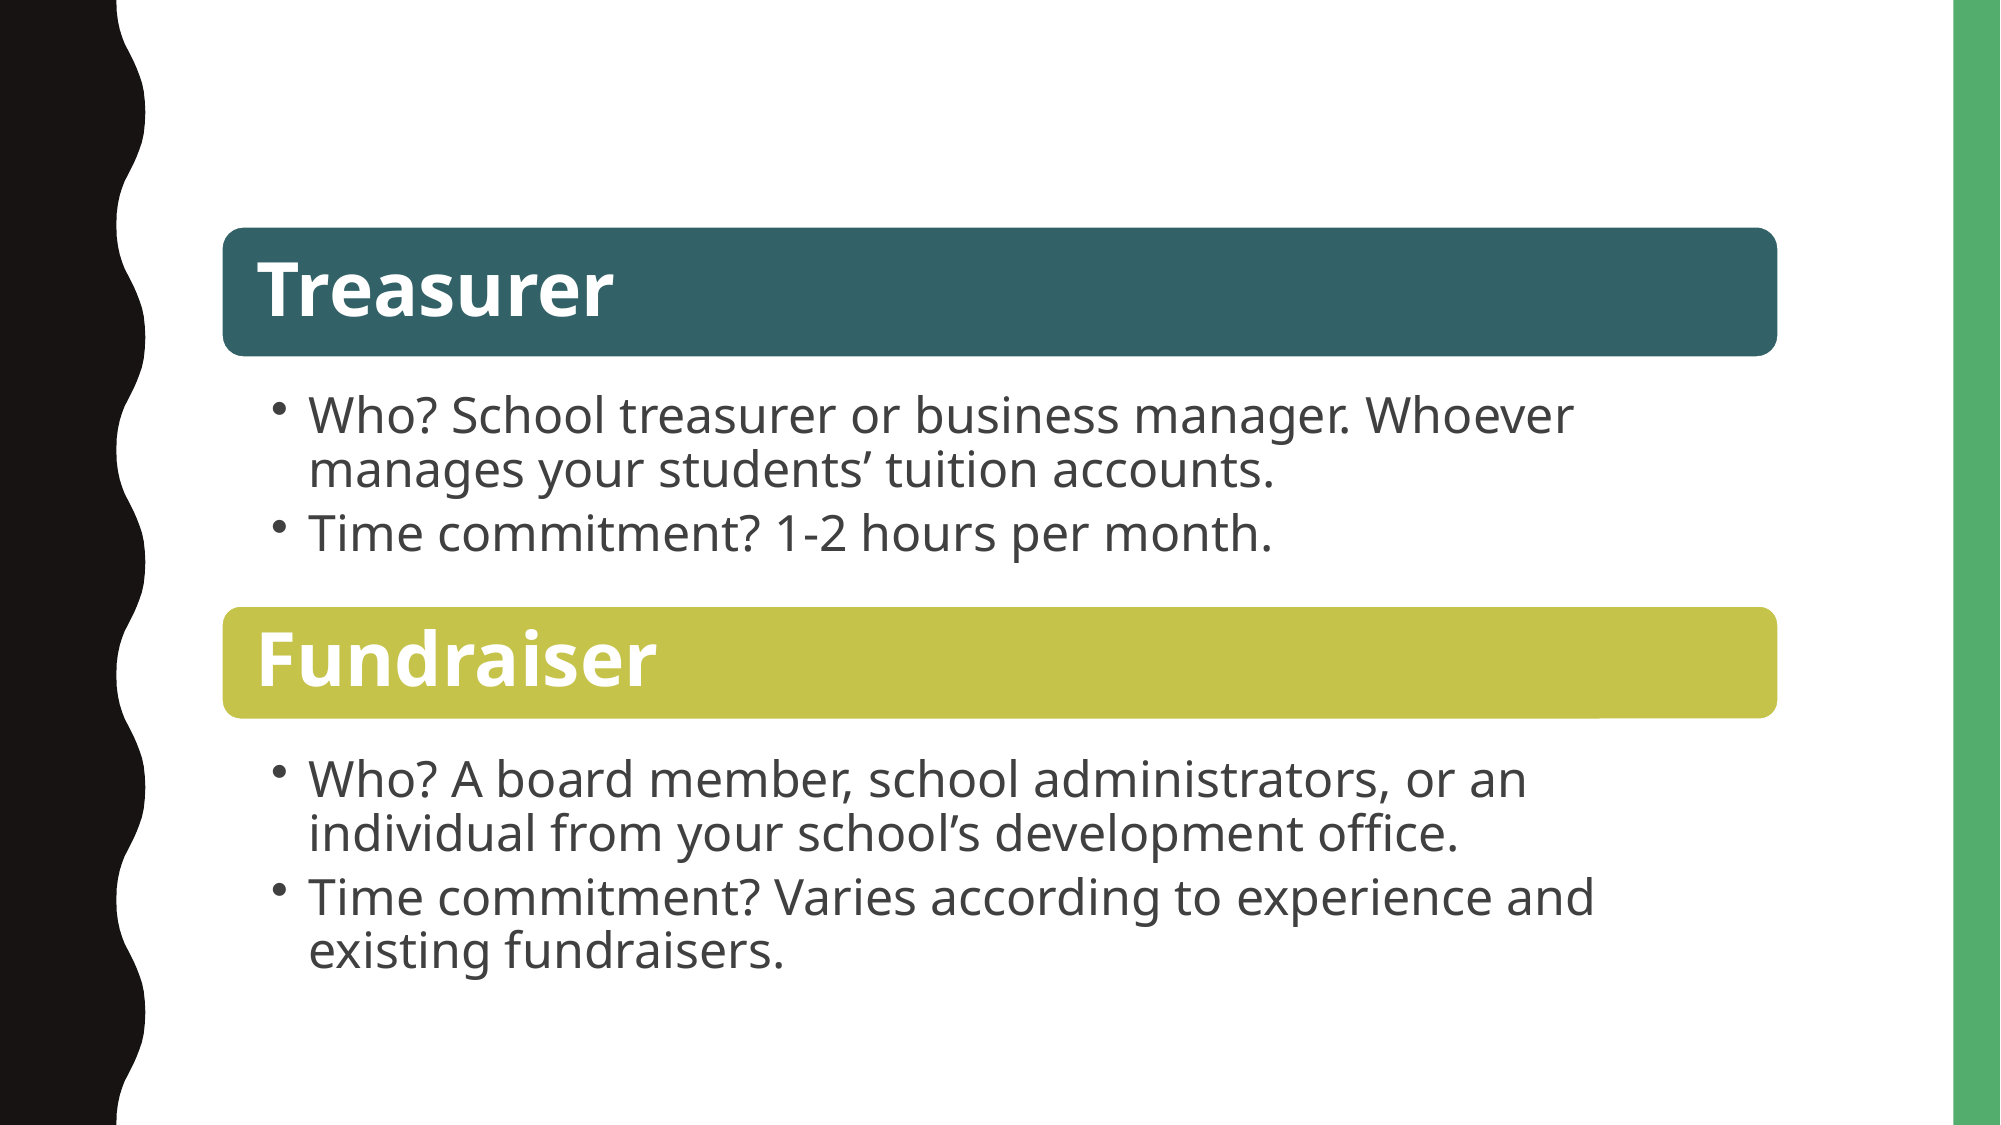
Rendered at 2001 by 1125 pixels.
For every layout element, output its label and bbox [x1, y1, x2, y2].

list [221, 146, 1779, 1087]
